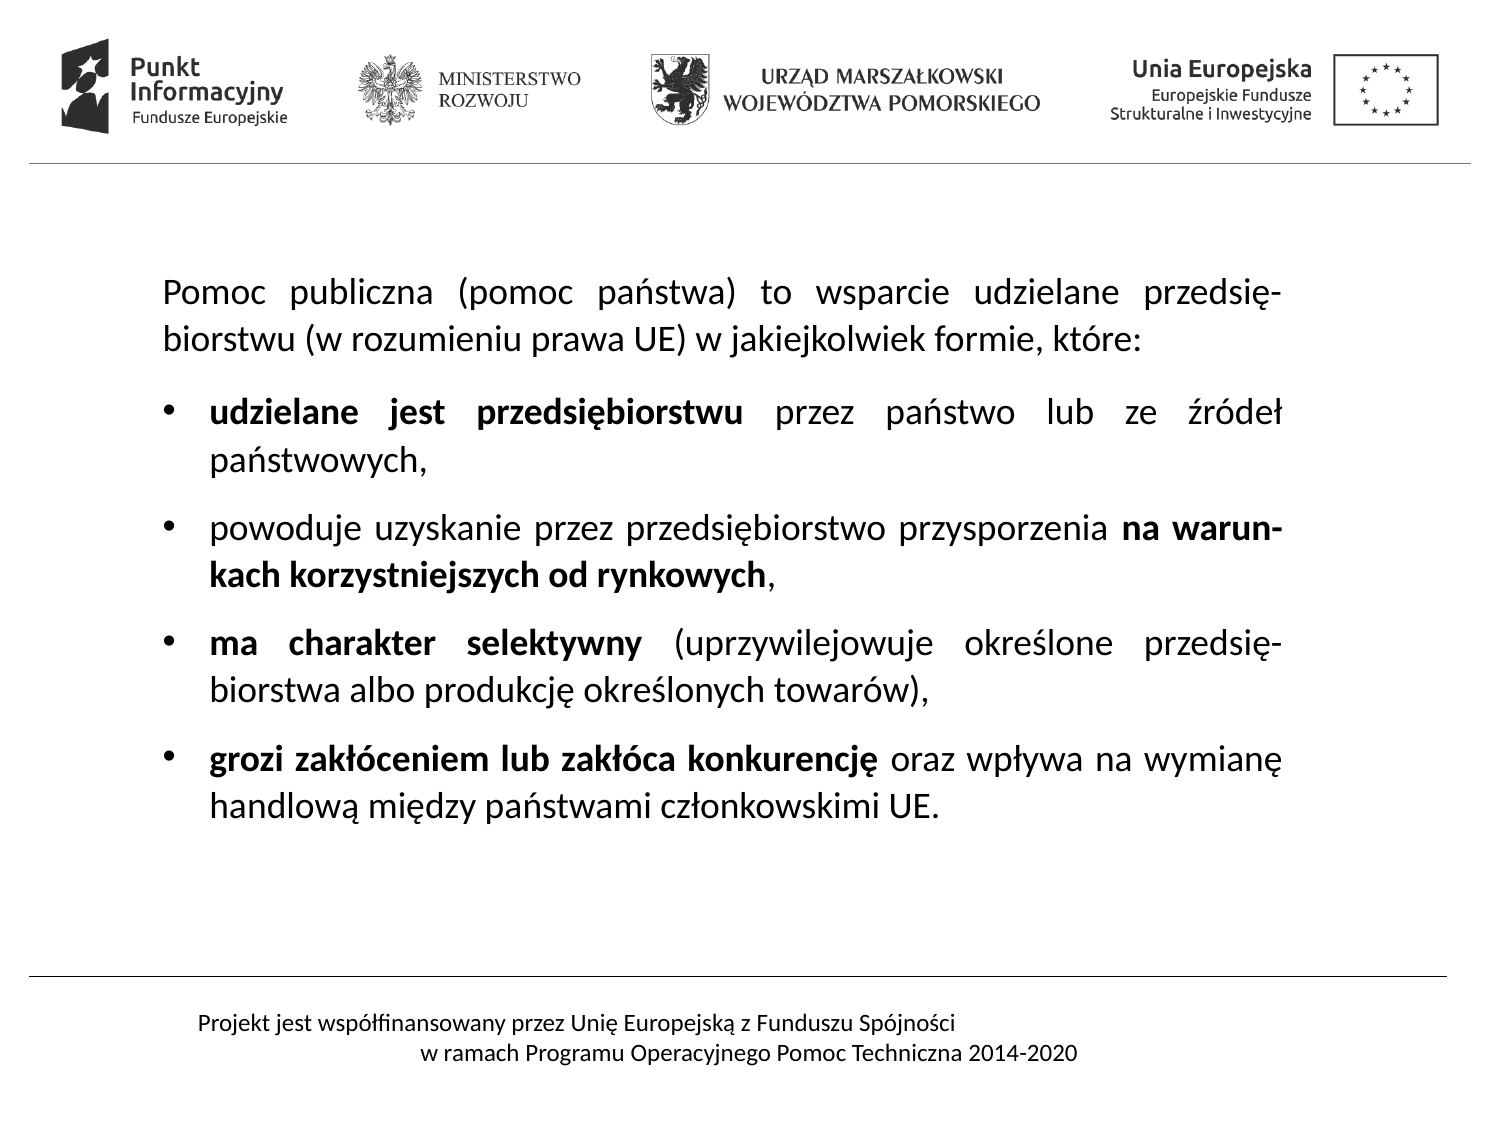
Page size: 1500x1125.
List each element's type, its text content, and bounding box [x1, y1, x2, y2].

picture [29, 8, 1471, 164]
text_box Pomoc publiczna (pomoc państwa) to wsparcie udzielane przedsię- biorstwu (w rozumieniu prawa UE) w jakiejkolwiek formie, które: udzielane jest przedsiębiorstwu przez państwo lub ze źródeł państwowych, powoduje uzyskanie przez przedsiębiorstwo przysporzenia na warun- kach korzystniejszych od rynkowych, ma charakter selektywny (uprzywilejowuje określone przedsię- biorstwa albo produkcję określonych towarów), grozi zakłóceniem lub zakłóca konkurencję oraz wpływa na wymianę handlową między państwami członkowskimi UE. [147, 256, 1298, 834]
